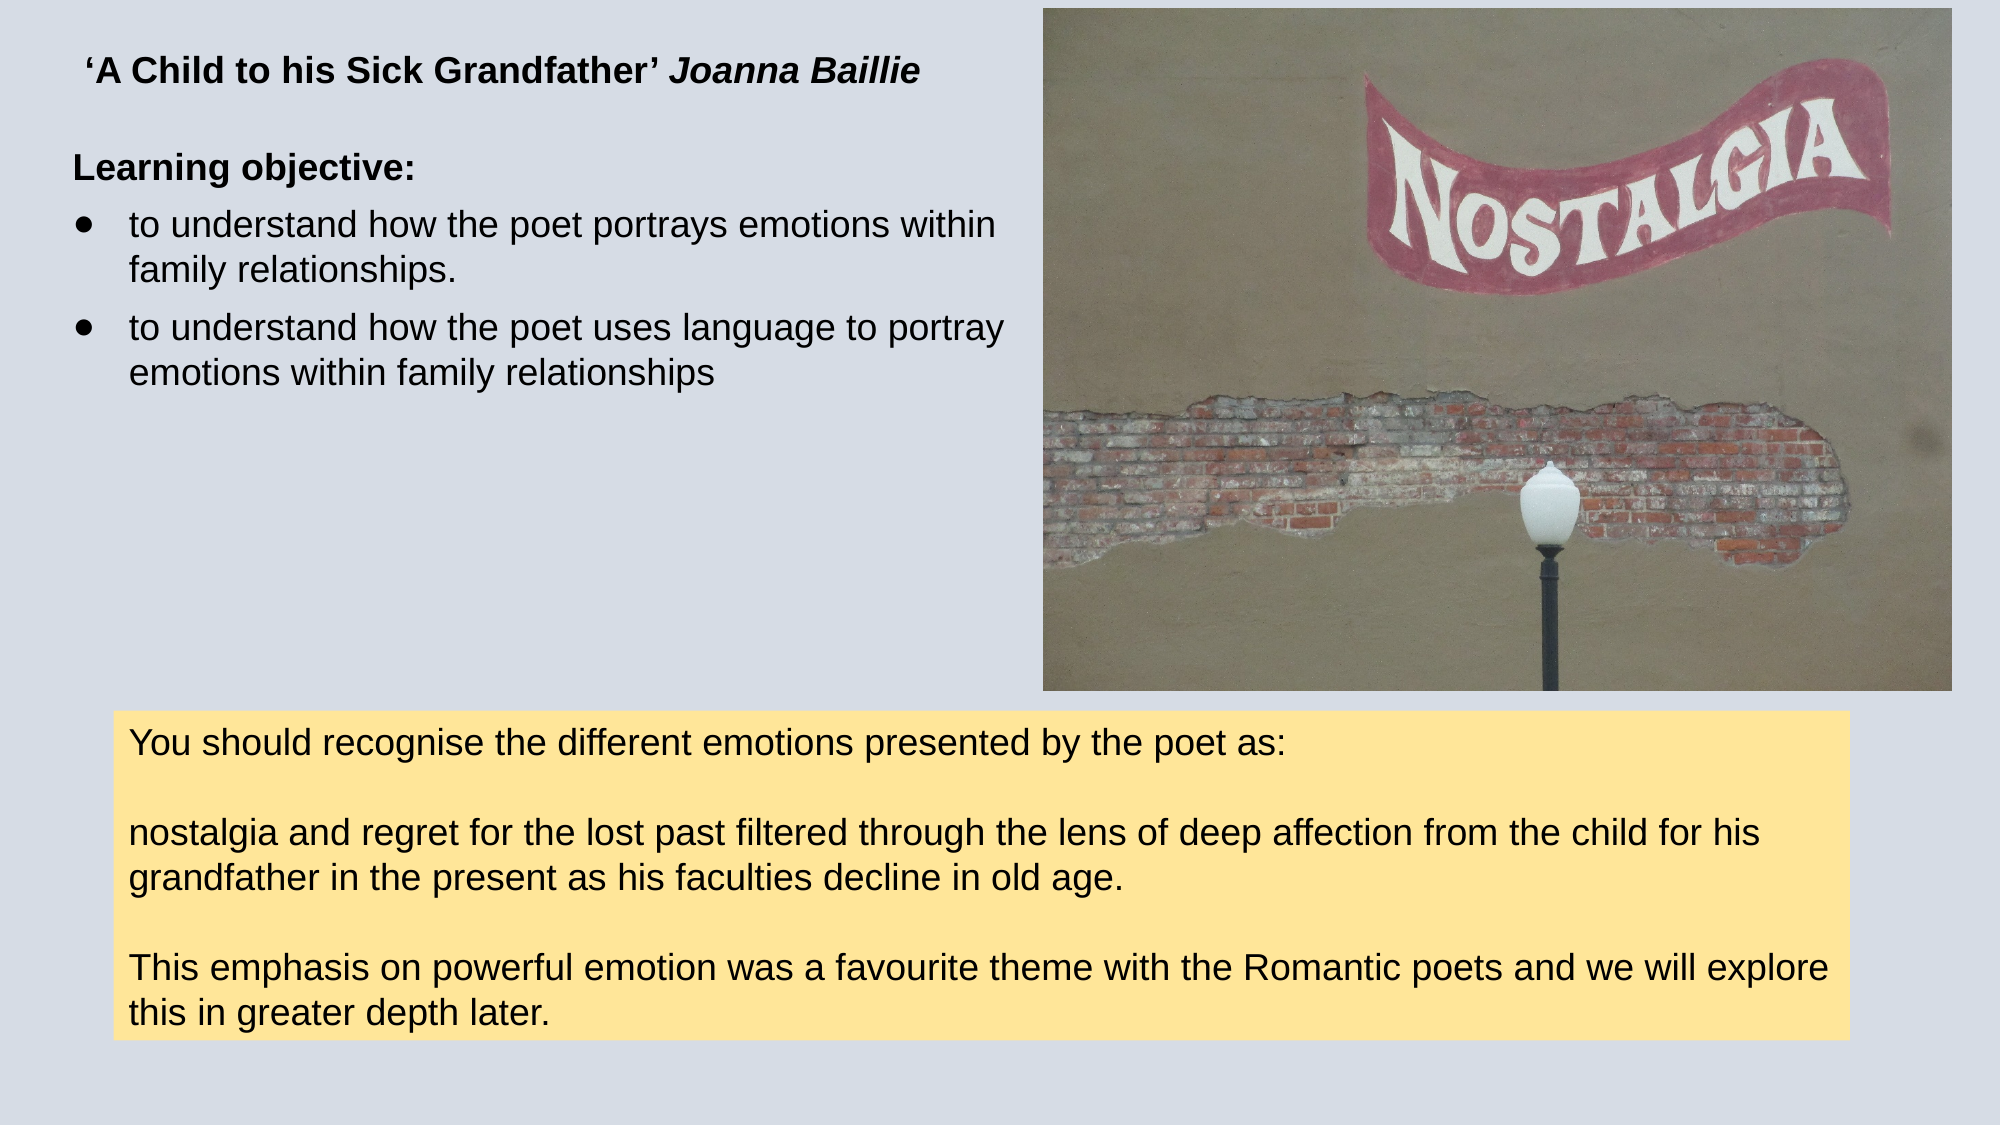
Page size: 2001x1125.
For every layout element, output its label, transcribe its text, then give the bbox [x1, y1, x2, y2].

text_box Learning objective: to understand how the poet portrays emotions within family relationships. to understand how the poet uses language to portray emotions within family relationships [57, 135, 1042, 401]
text_box You should recognise the different emotions presented by the poet as: nostalgia and regret for the lost past filtered through the lens of deep affection from the child for his grandfather in the present as his faculties decline in old age. This emphasis on powerful emotion was a favourite theme with the Romantic poets and we will explore this in greater depth later. [113, 710, 1850, 1041]
text_box ‘A Child to his Sick Grandfather’ Joanna Baillie [69, 38, 936, 99]
picture [1042, 8, 1952, 691]
